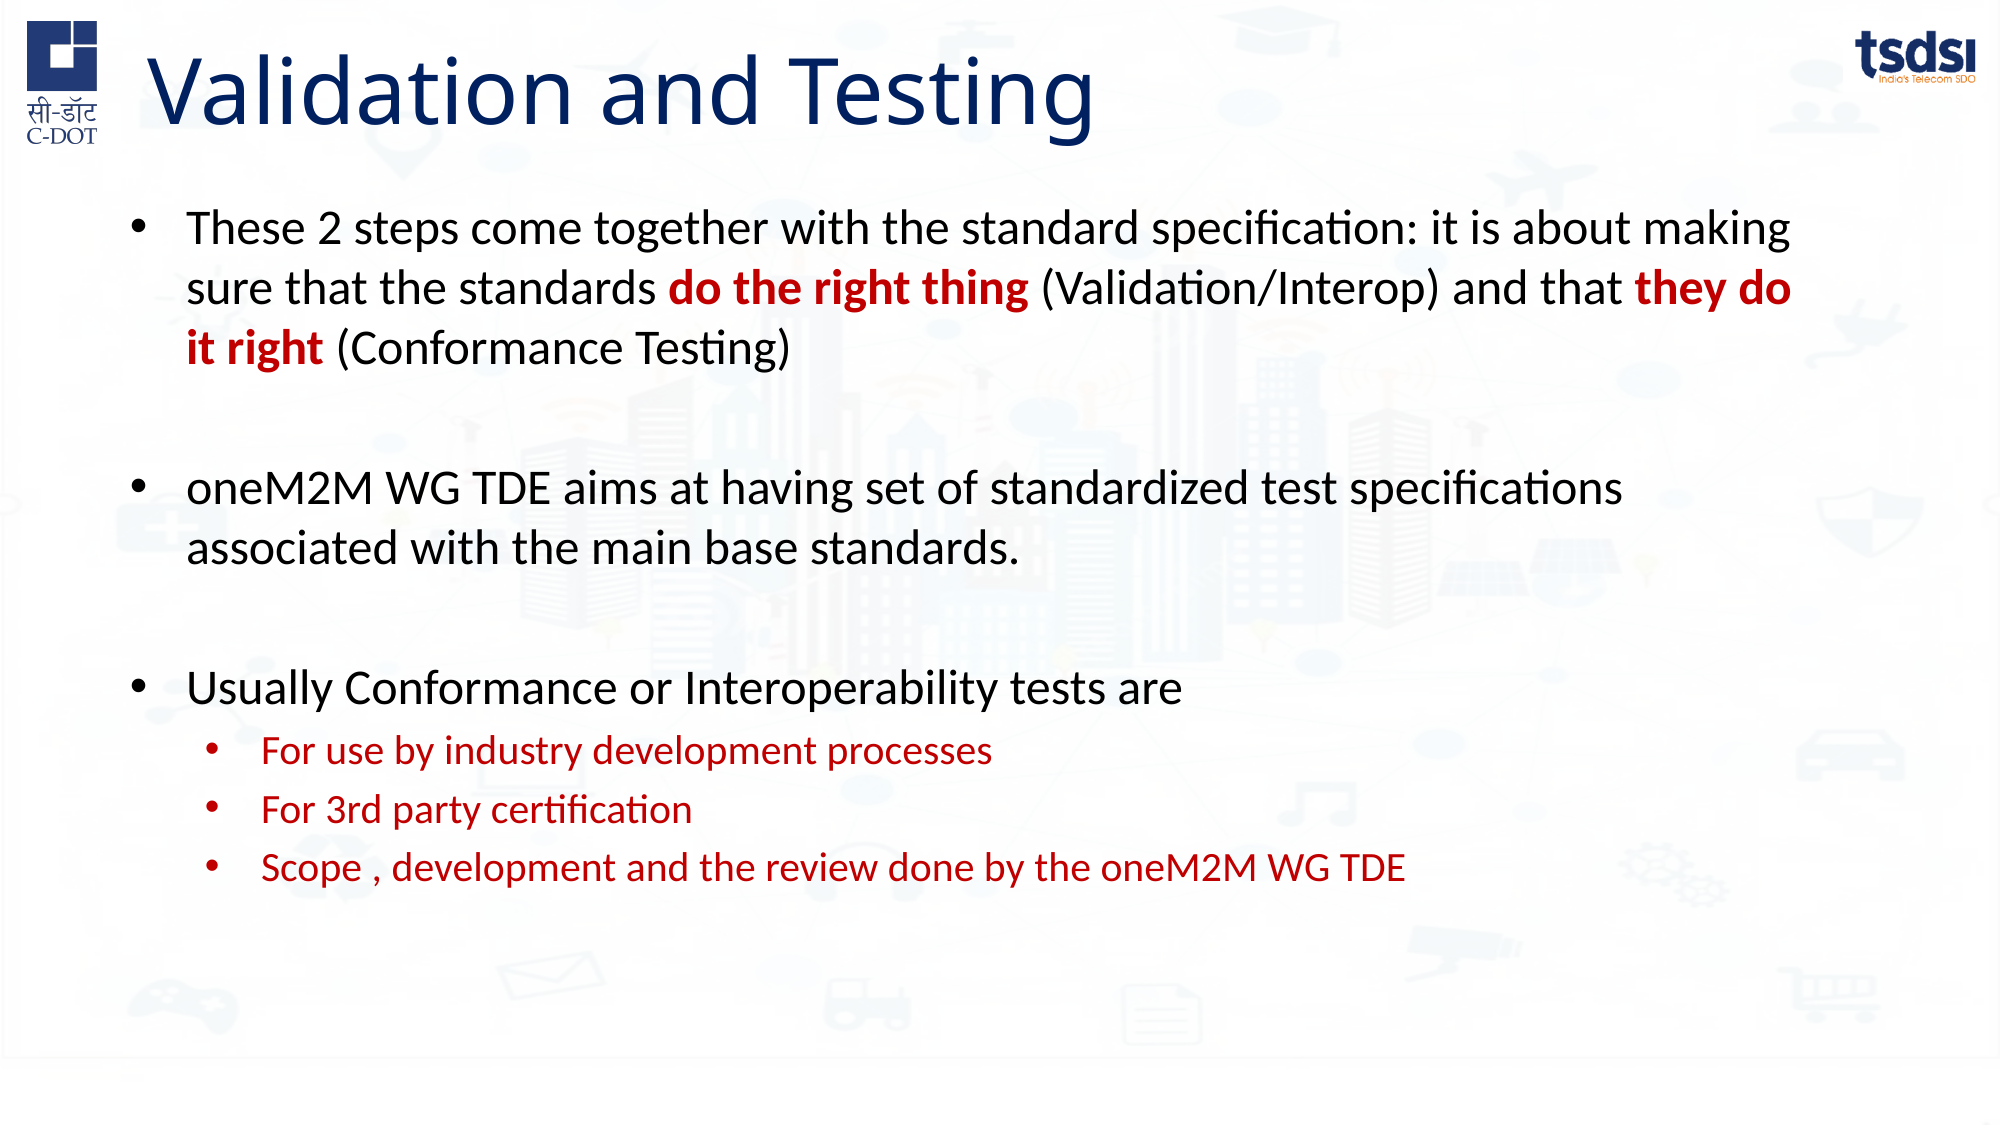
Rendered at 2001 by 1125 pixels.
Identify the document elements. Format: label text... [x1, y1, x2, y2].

text_box These 2 steps come together with the standard specification: it is about making sure that the standards do the right thing (Validation/Interop) and that they do it right (Conformance Testing) oneM2M WG TDE aims at having set of standardized test specifications associated with the main base standards. Usually Conformance or Interoperability tests are For use by industry development processes For 3rd party certification Scope , development and the review done by the oneM2M WG TDE [114, 187, 1822, 898]
picture [27, 21, 97, 144]
title Validation and Testing [84, 37, 1675, 225]
picture [1843, 21, 1987, 92]
